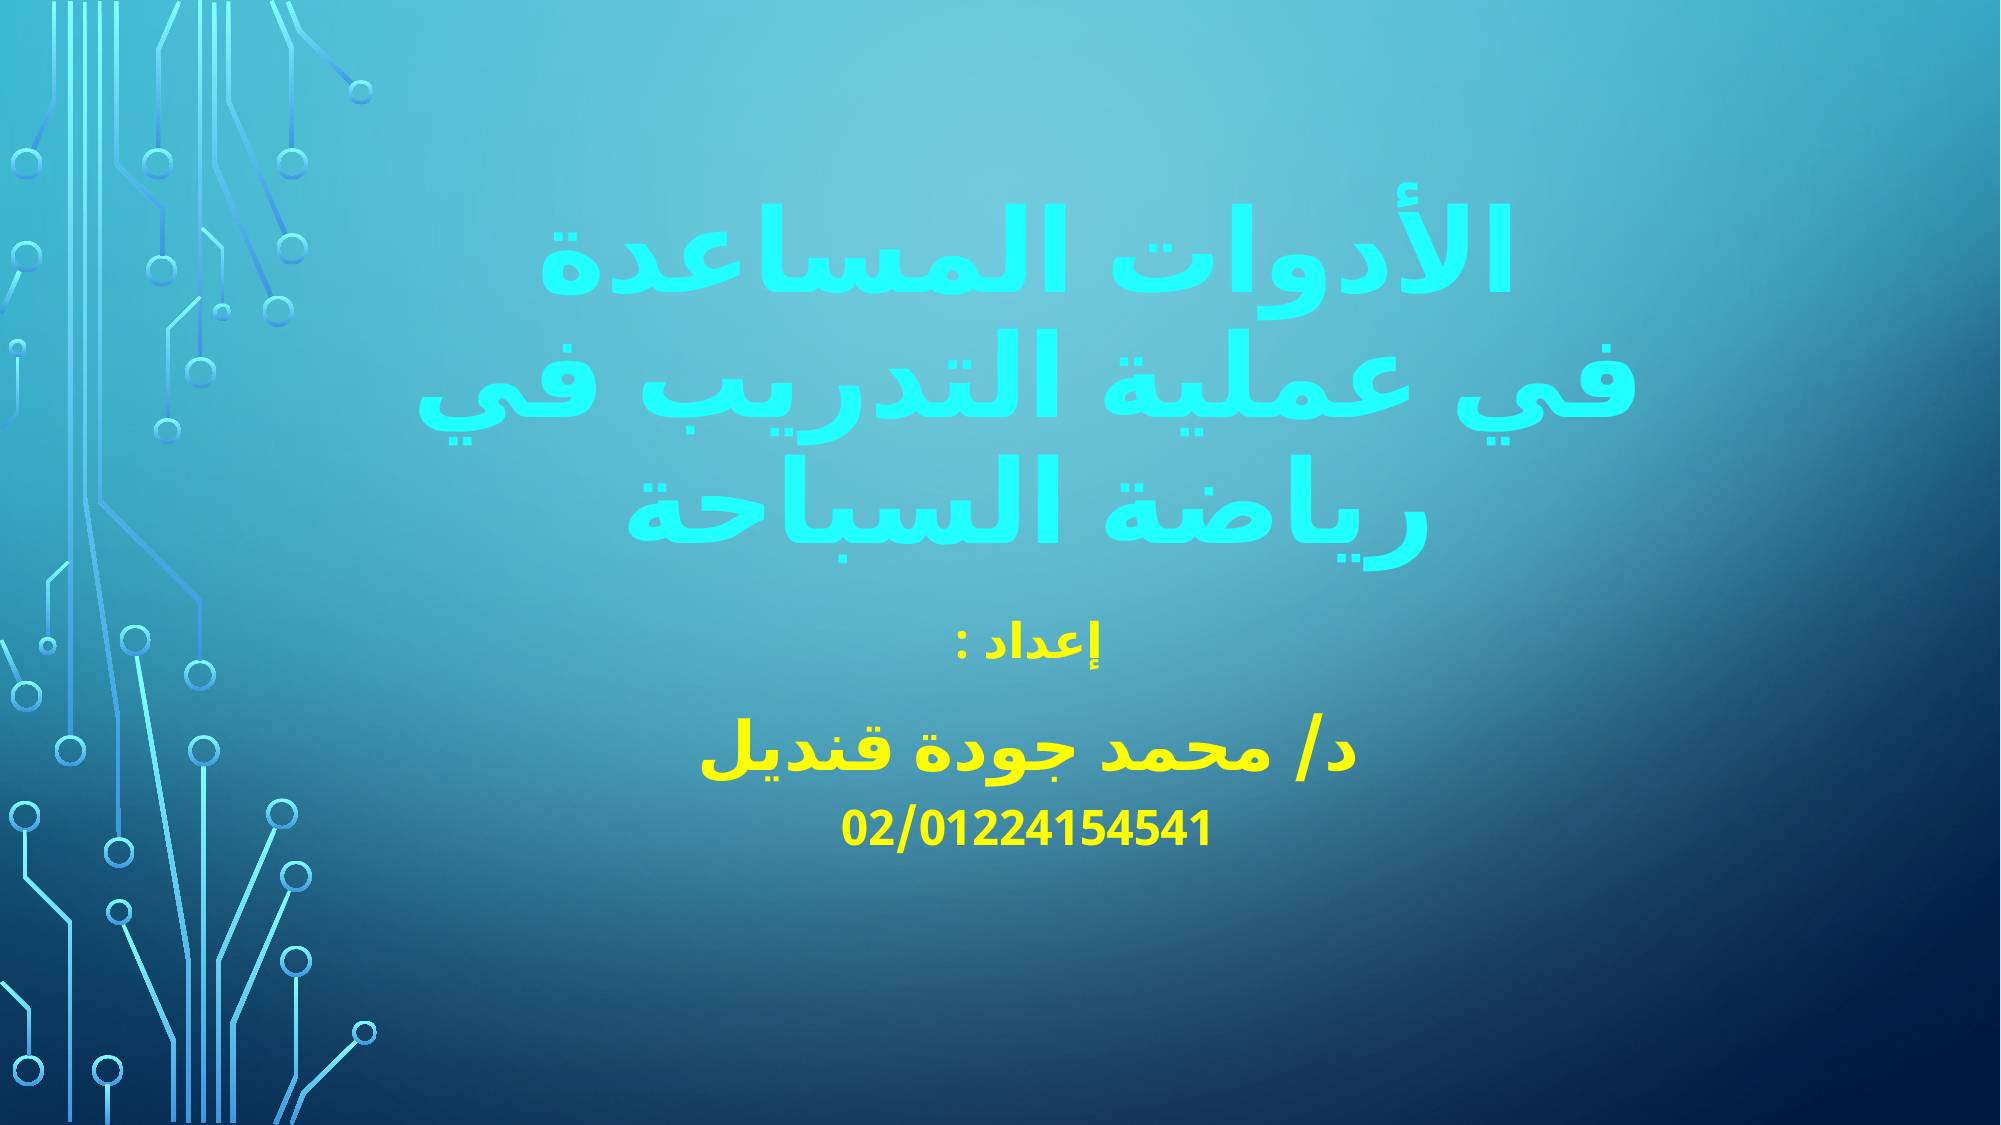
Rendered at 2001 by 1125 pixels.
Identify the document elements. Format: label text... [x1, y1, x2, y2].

title الأدوات المساعدة في عملية التدريب في رياضة السباحة [307, 184, 1750, 576]
subtitle إعداد : د/ محمد جودة قنديل 02/01224154541 [307, 590, 1750, 863]
